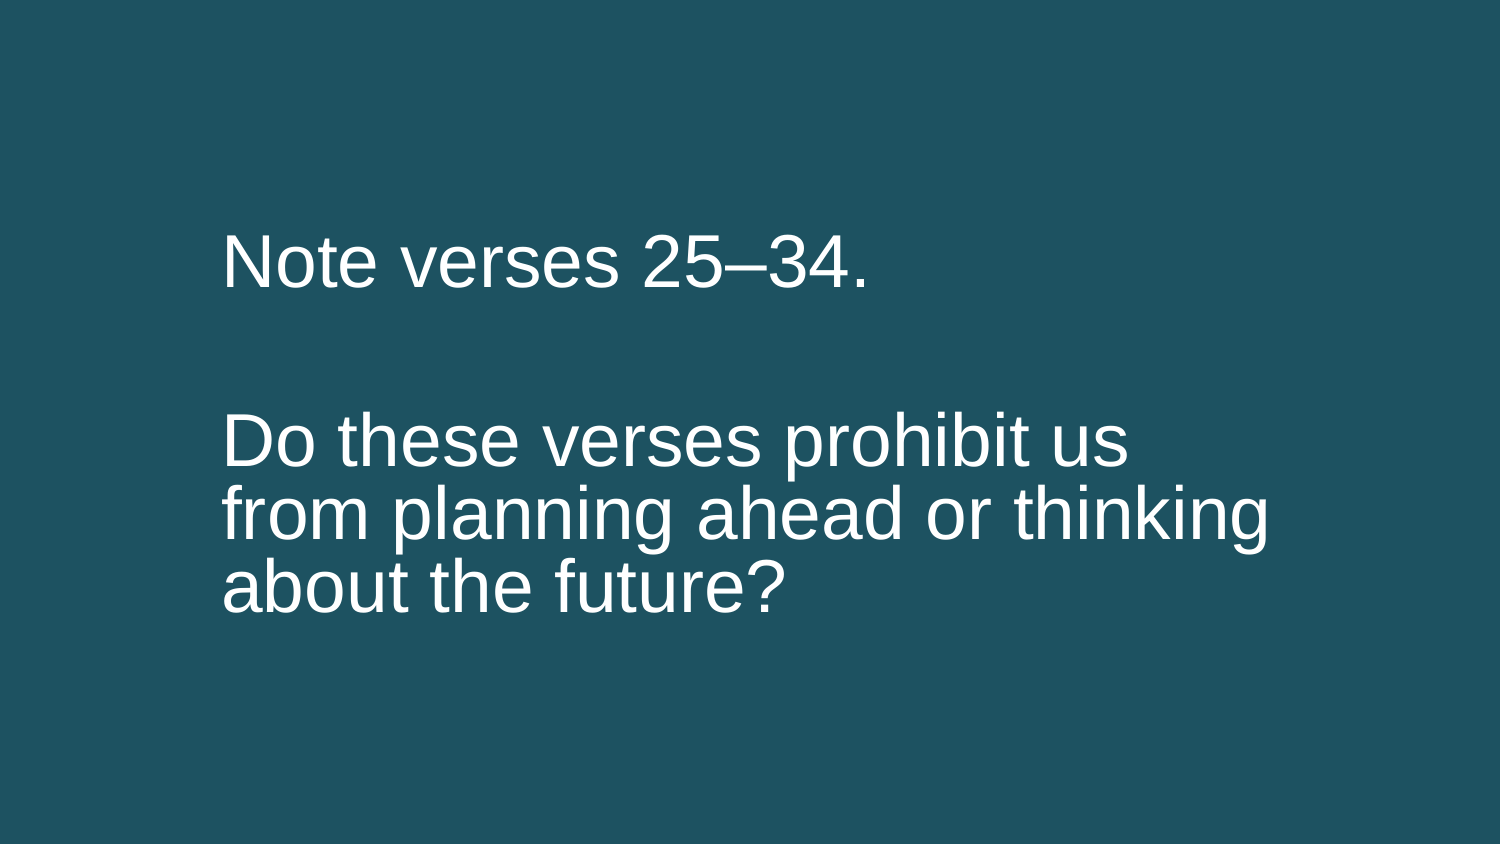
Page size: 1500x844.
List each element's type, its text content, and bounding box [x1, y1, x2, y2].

list Note verses 25–34. Do these verses prohibit us from planning ahead or thinking about the future? [206, 84, 1294, 772]
